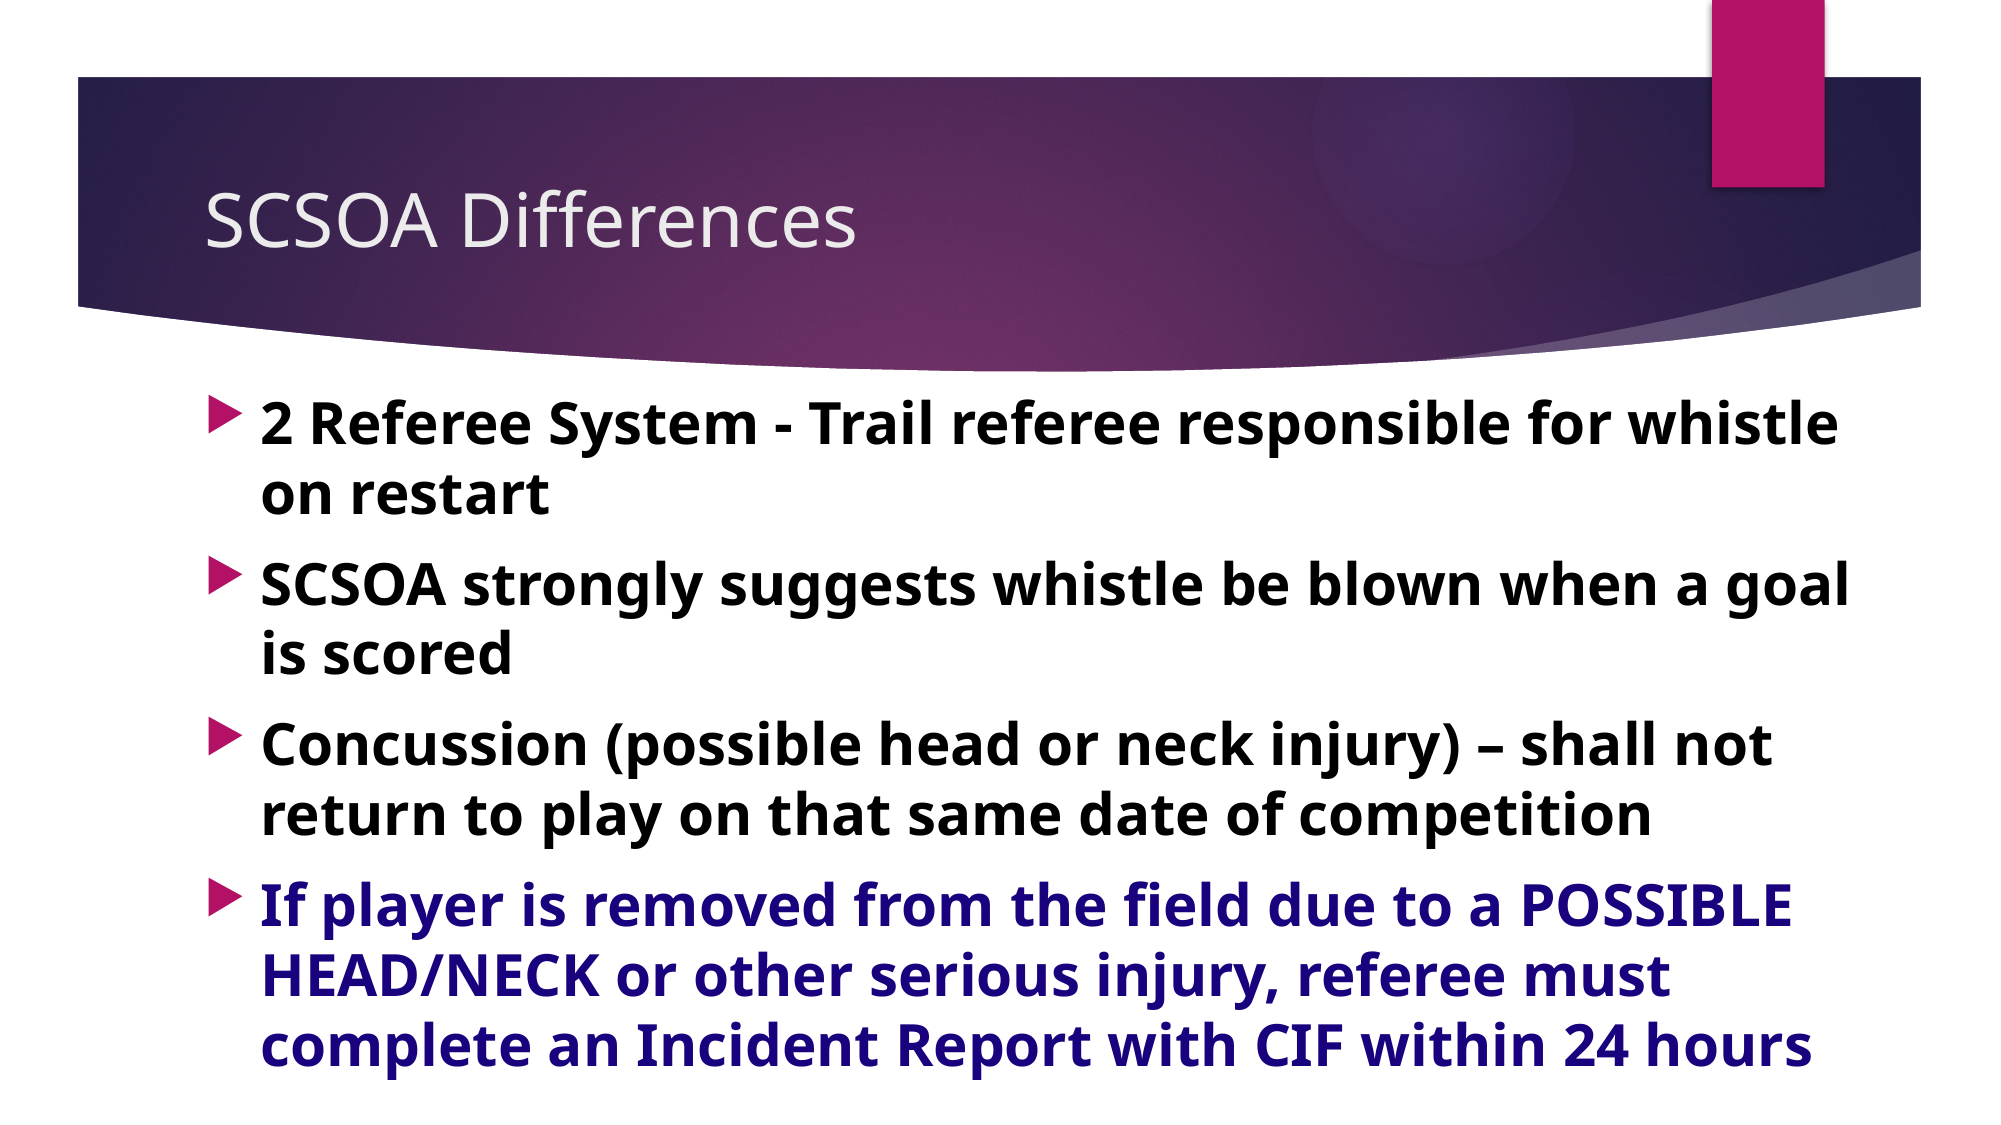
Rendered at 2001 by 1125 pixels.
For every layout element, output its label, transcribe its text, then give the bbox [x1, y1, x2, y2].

title SCSOA Differences [189, 159, 1627, 276]
list 2 Referee System - Trail referee responsible for whistle on restart SCSOA strongly suggests whistle be blown when a goal is scored Concussion (possible head or neck injury) – shall not return to play on that same date of competition If player is removed from the field due to a POSSIBLE HEAD/NECK or other serious injury, referee must complete an Incident Report with CIF within 24 hours [189, 378, 1920, 1105]
